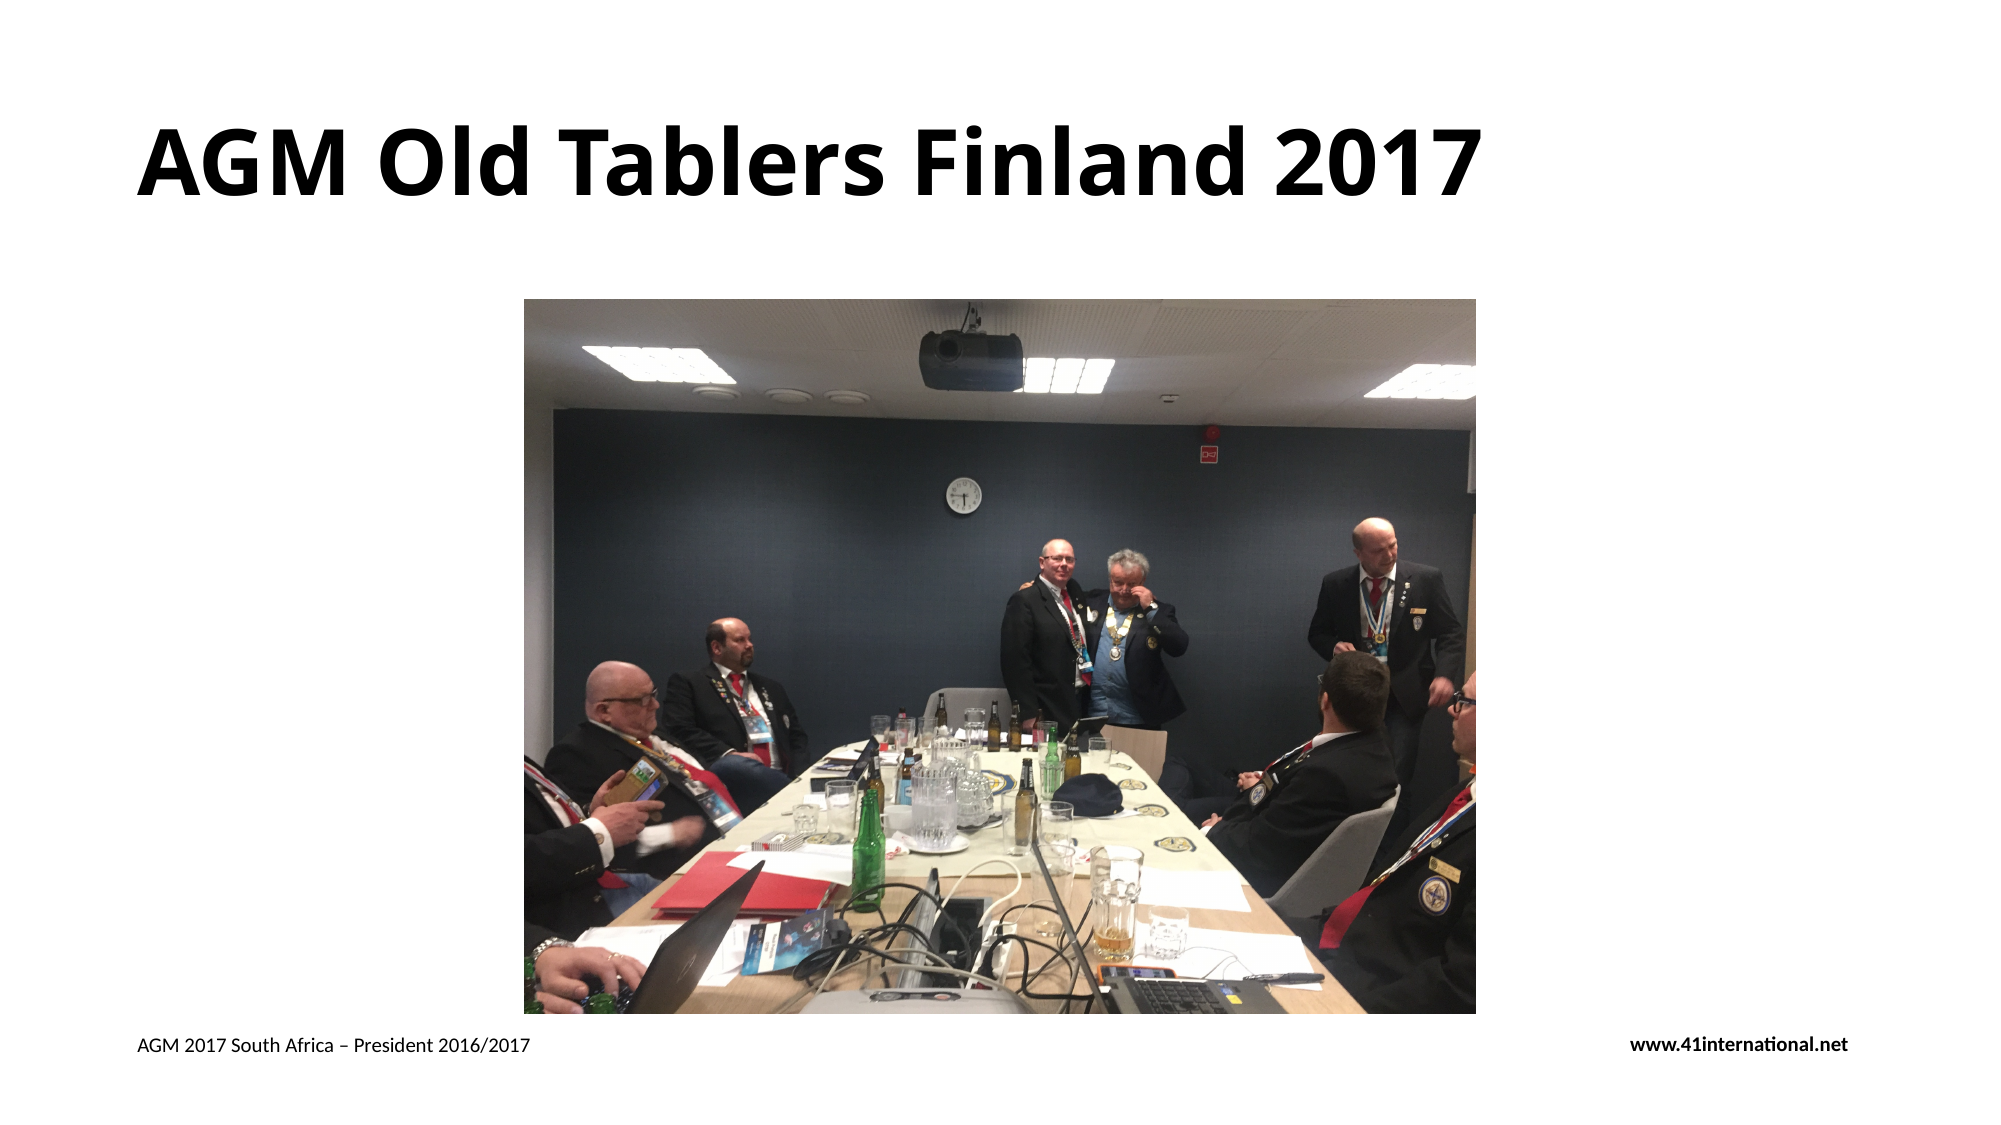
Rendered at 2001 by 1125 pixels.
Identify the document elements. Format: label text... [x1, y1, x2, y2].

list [524, 299, 1476, 1014]
title AGM Old Tablers Finland 2017 [122, 85, 1990, 245]
